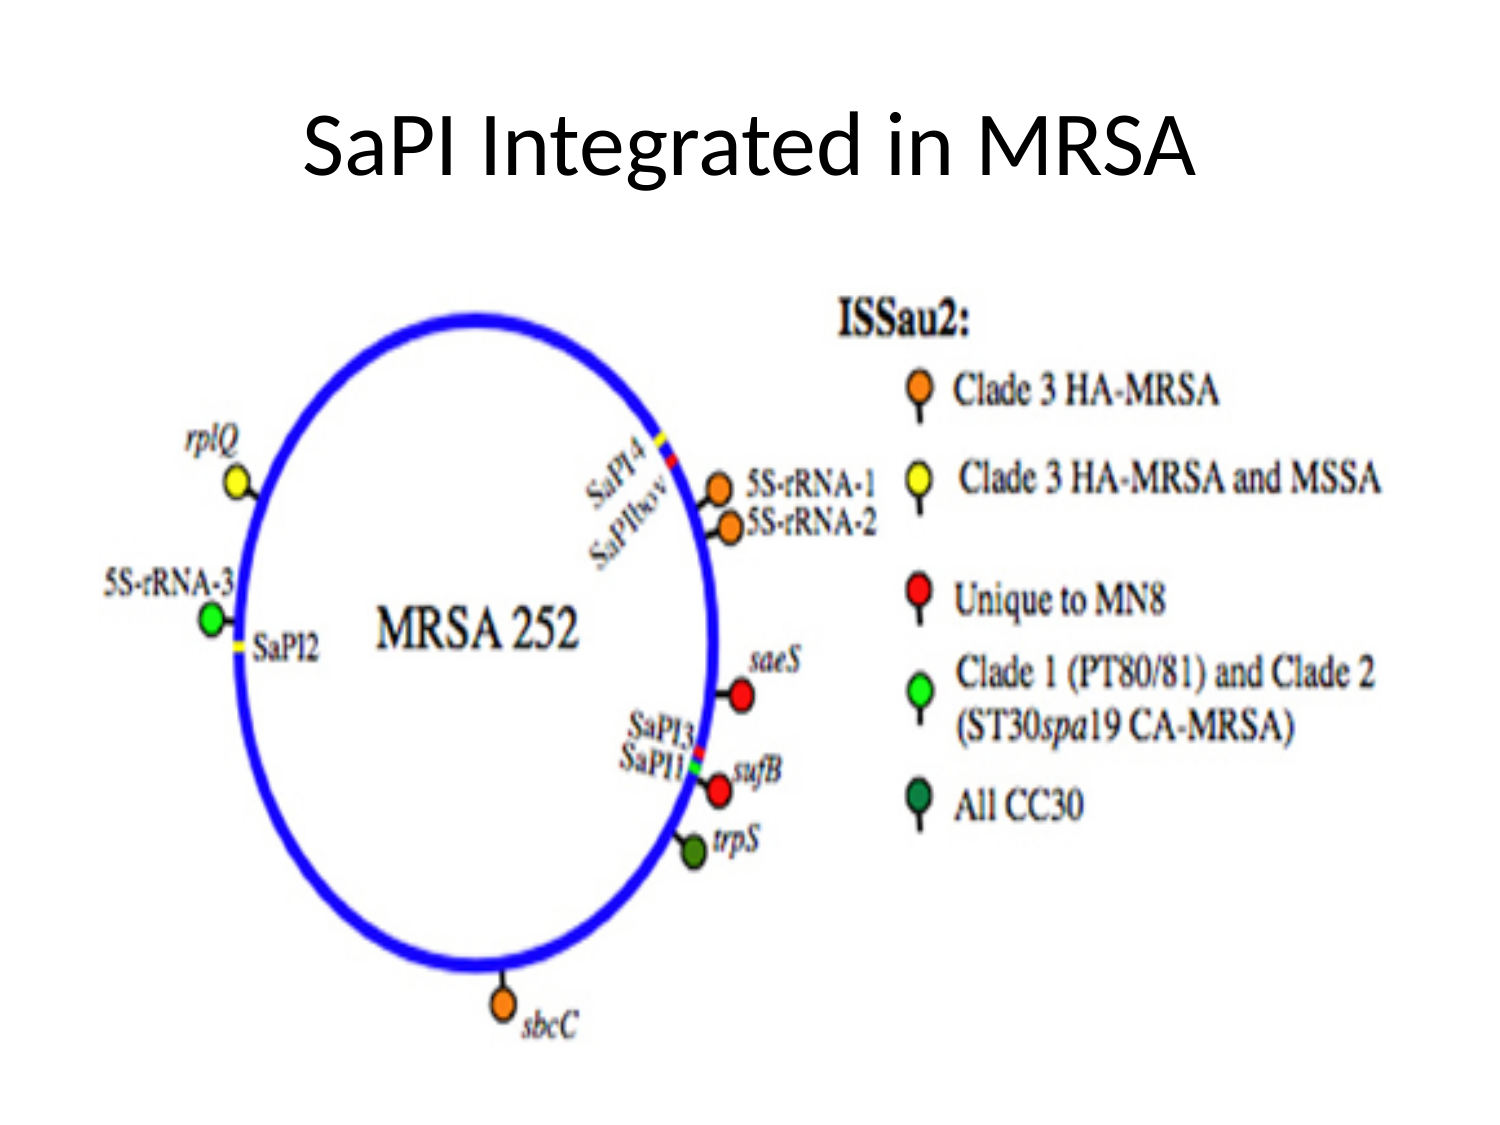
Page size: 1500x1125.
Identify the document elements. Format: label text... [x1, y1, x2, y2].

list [99, 287, 1389, 1051]
title SaPI Integrated in MRSA [75, 45, 1425, 233]
